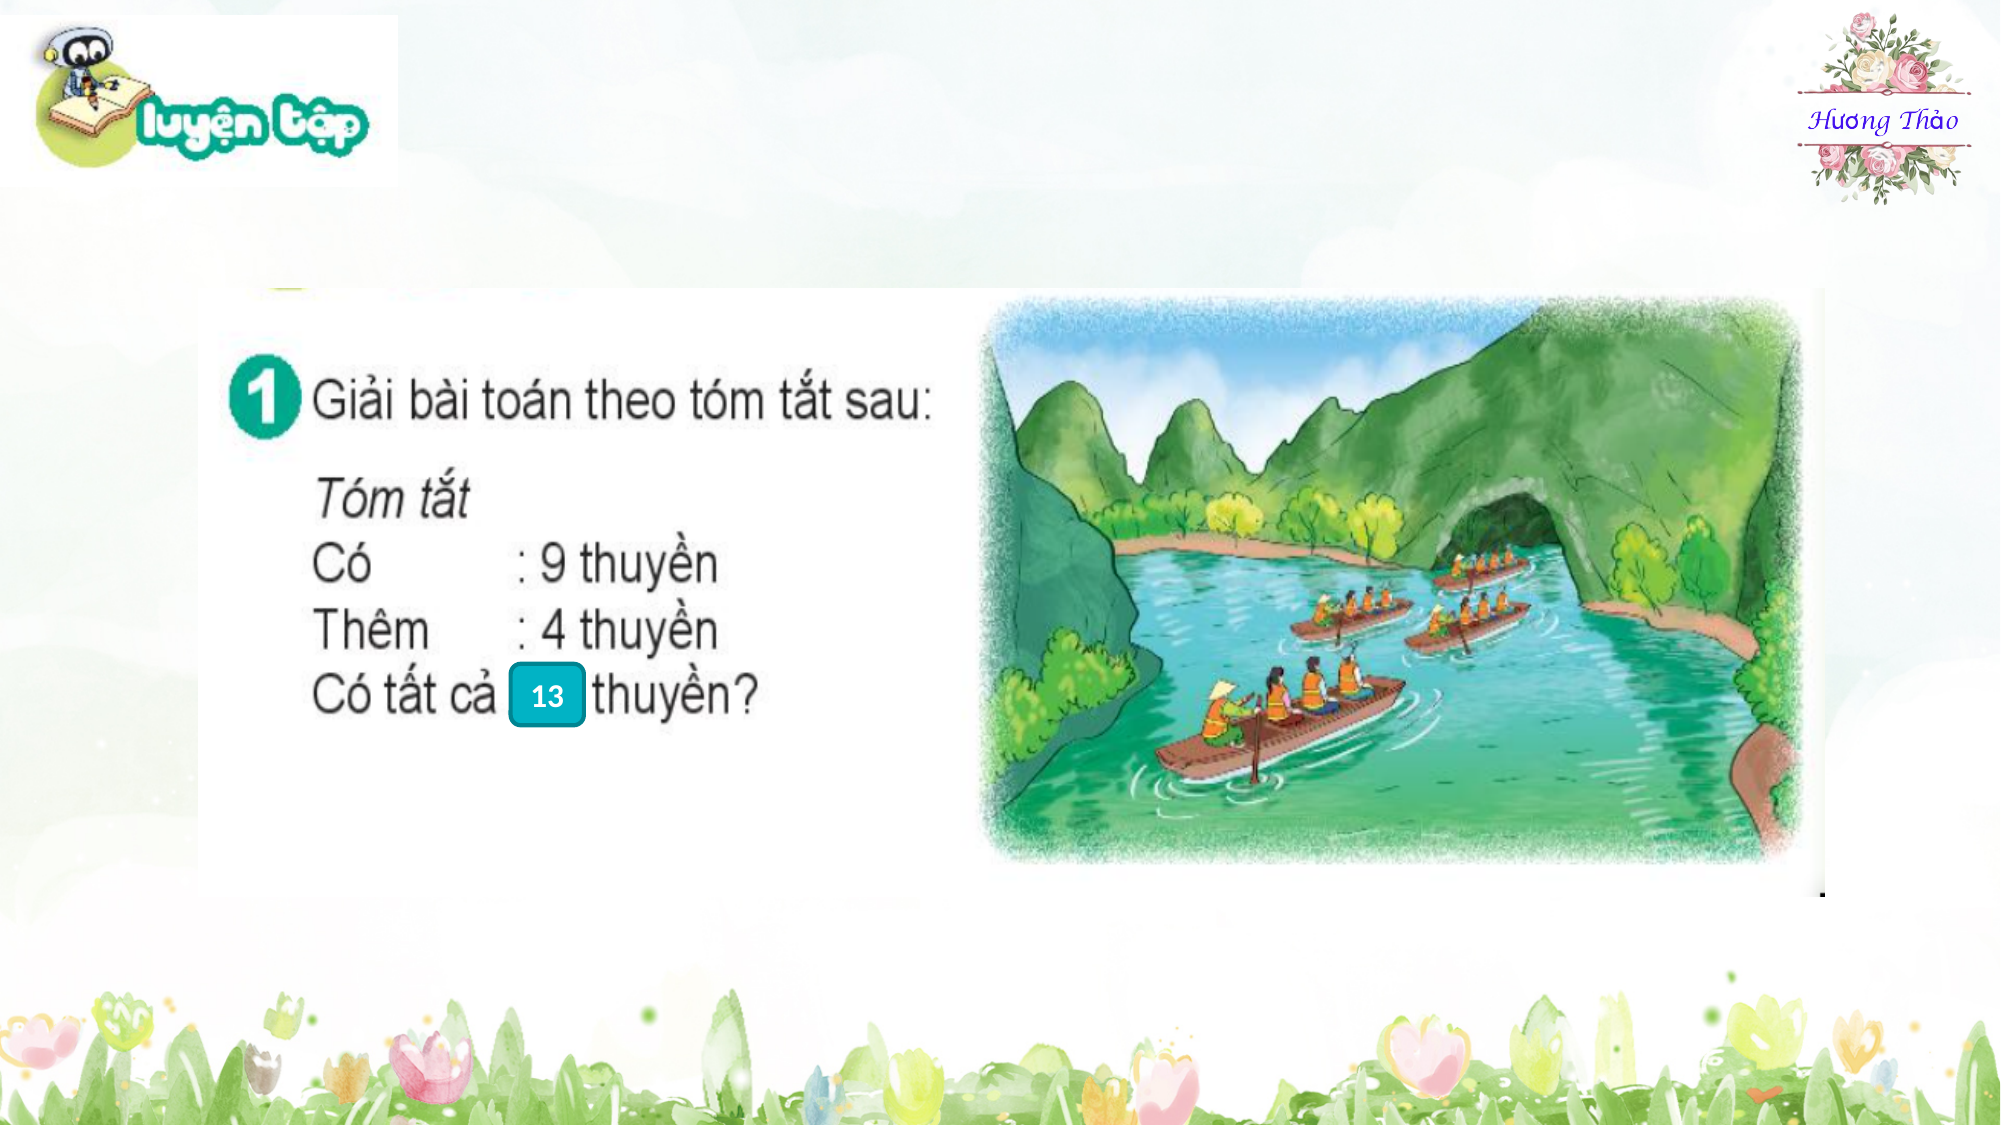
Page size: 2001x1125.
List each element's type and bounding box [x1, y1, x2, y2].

list [0, 15, 398, 187]
picture [0, 0, 2001, 1125]
list [1754, 0, 2000, 248]
